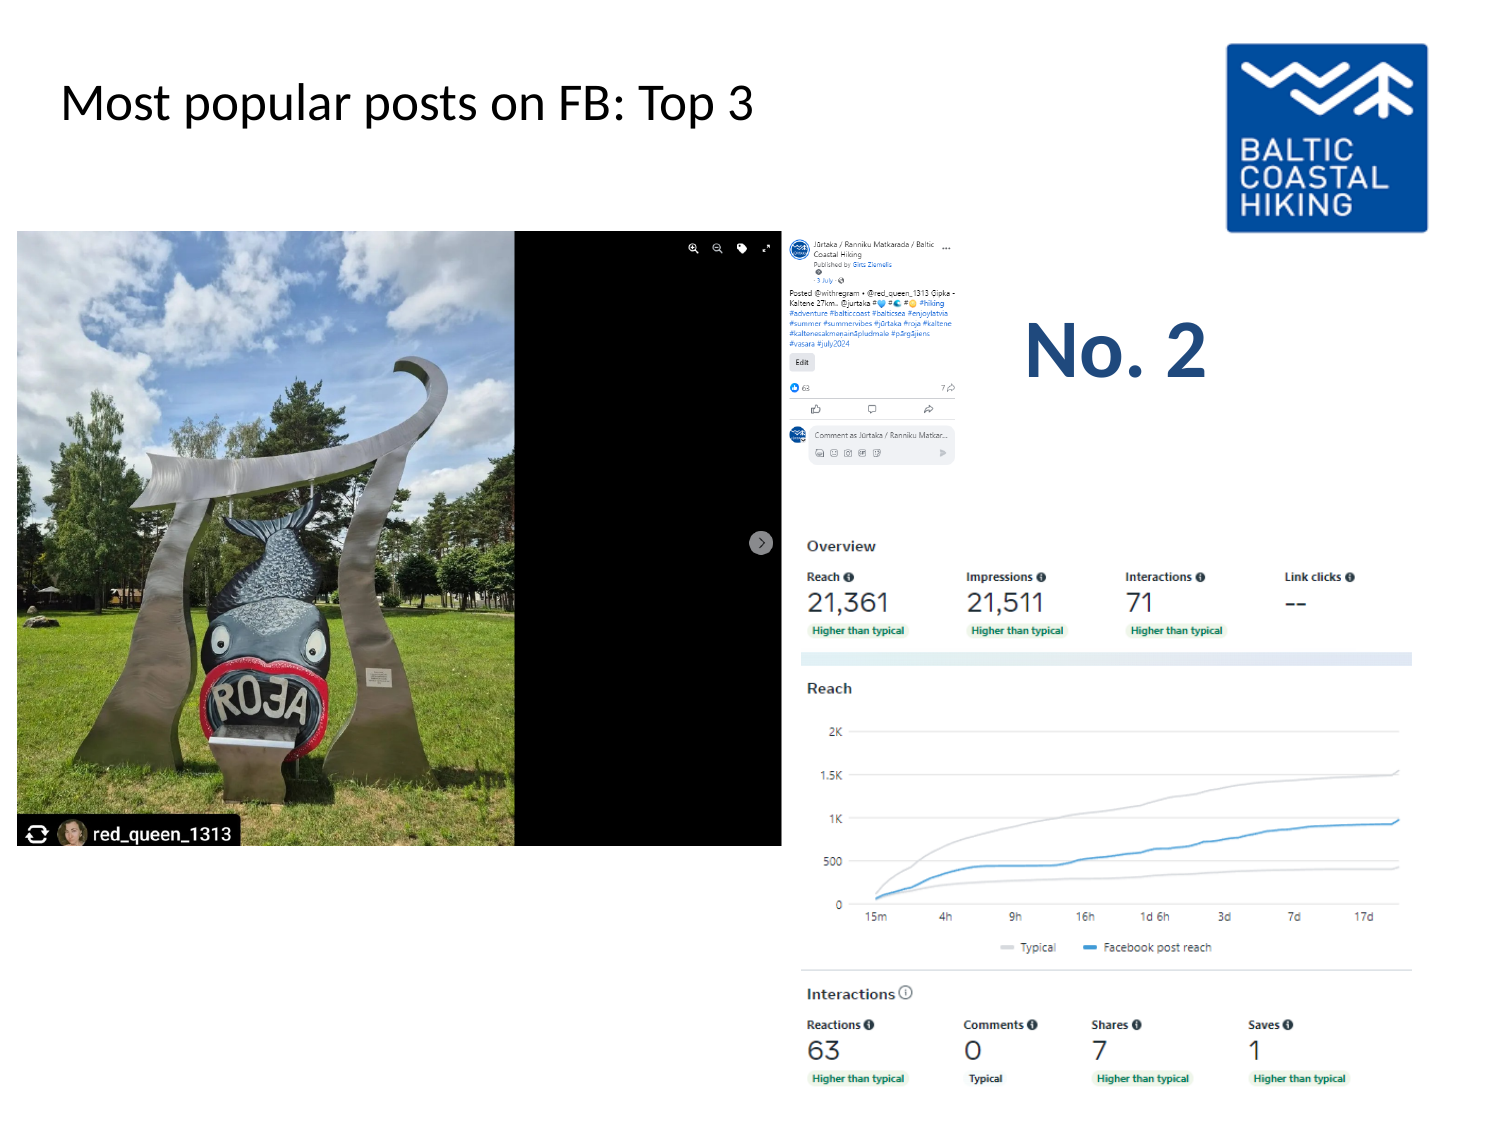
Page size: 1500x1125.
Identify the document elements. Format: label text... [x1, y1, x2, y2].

picture [1196, 36, 1462, 297]
title Most popular posts on FB: Top 3 [44, 52, 1191, 147]
text_box No. 2 [1009, 278, 1259, 528]
picture [17, 231, 1412, 1097]
